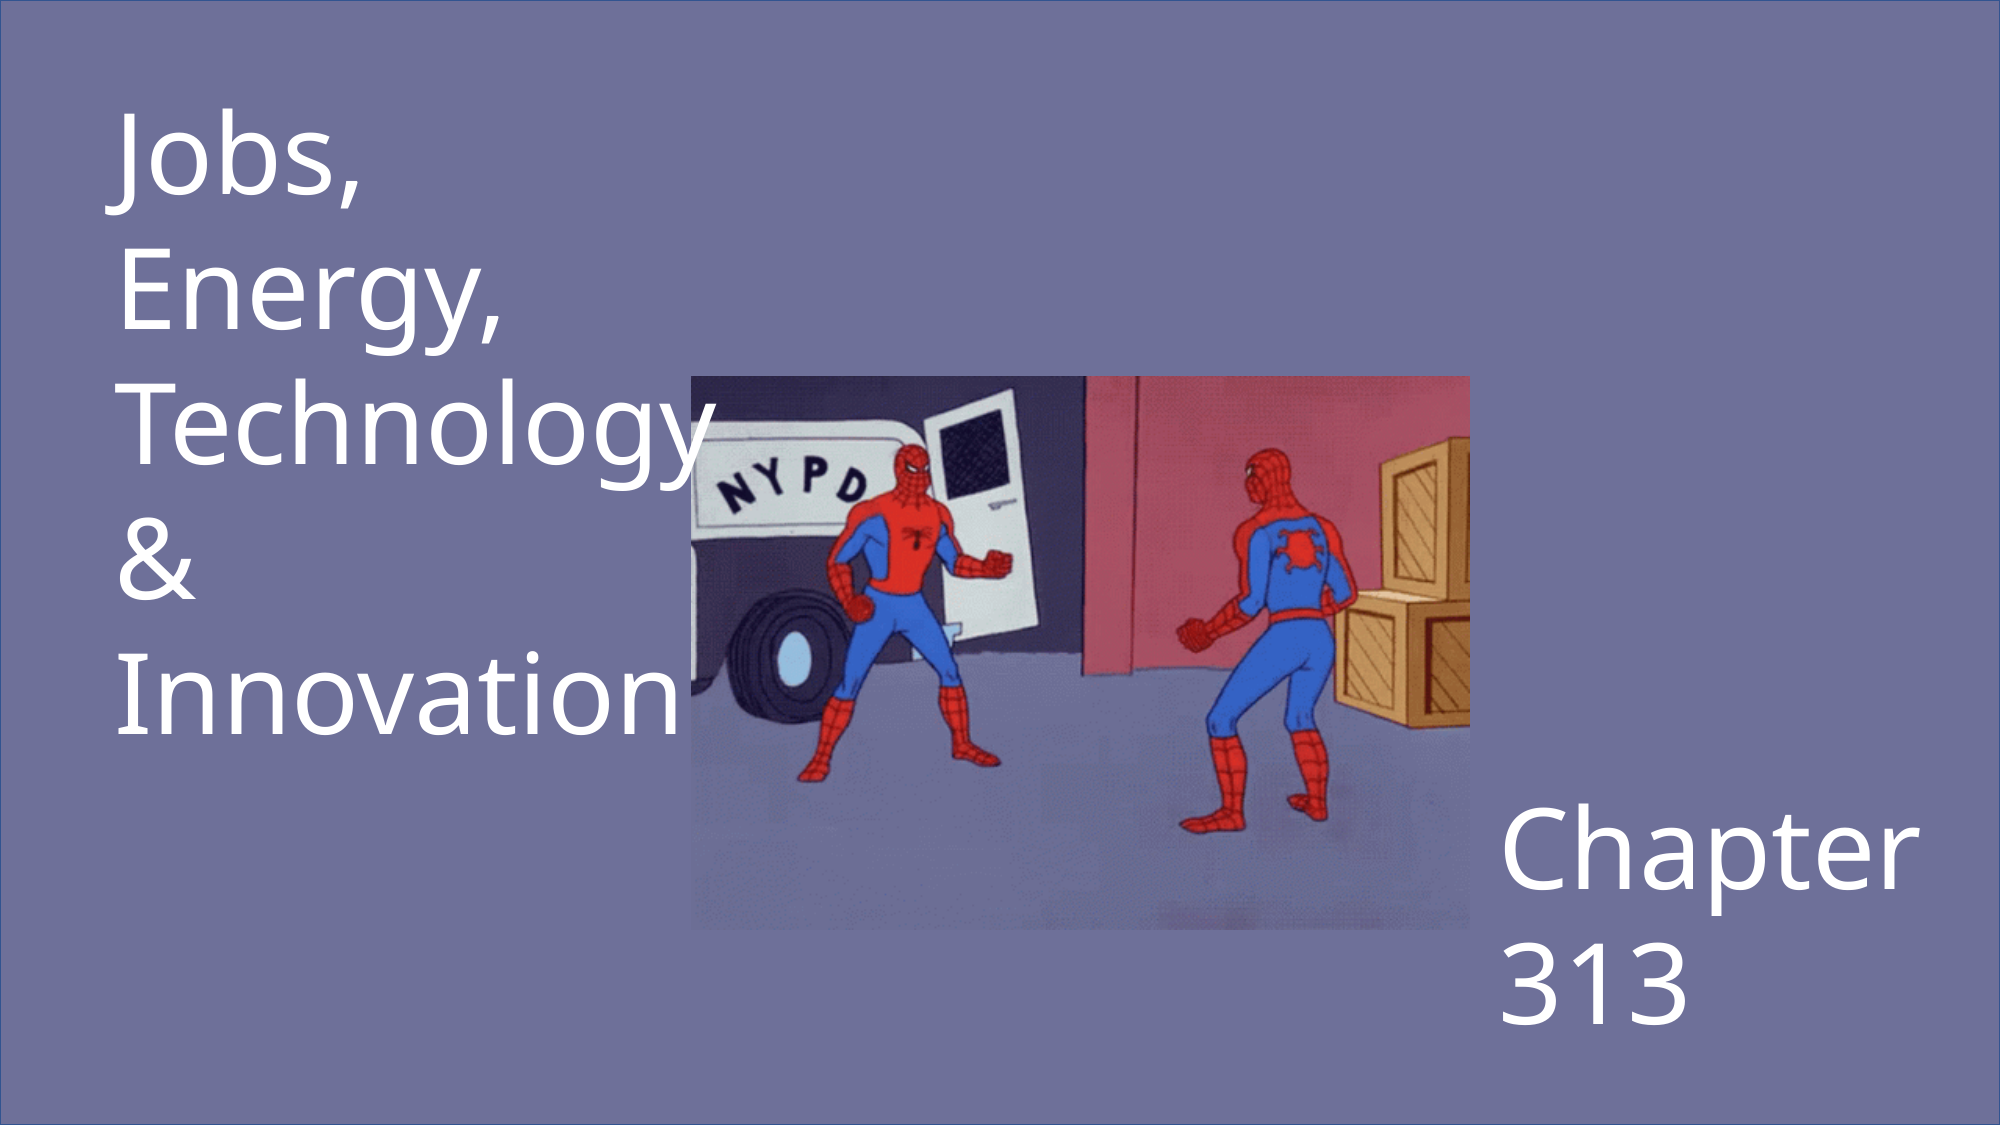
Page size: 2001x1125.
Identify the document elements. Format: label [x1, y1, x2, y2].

text_box [0, 0, 2000, 1125]
